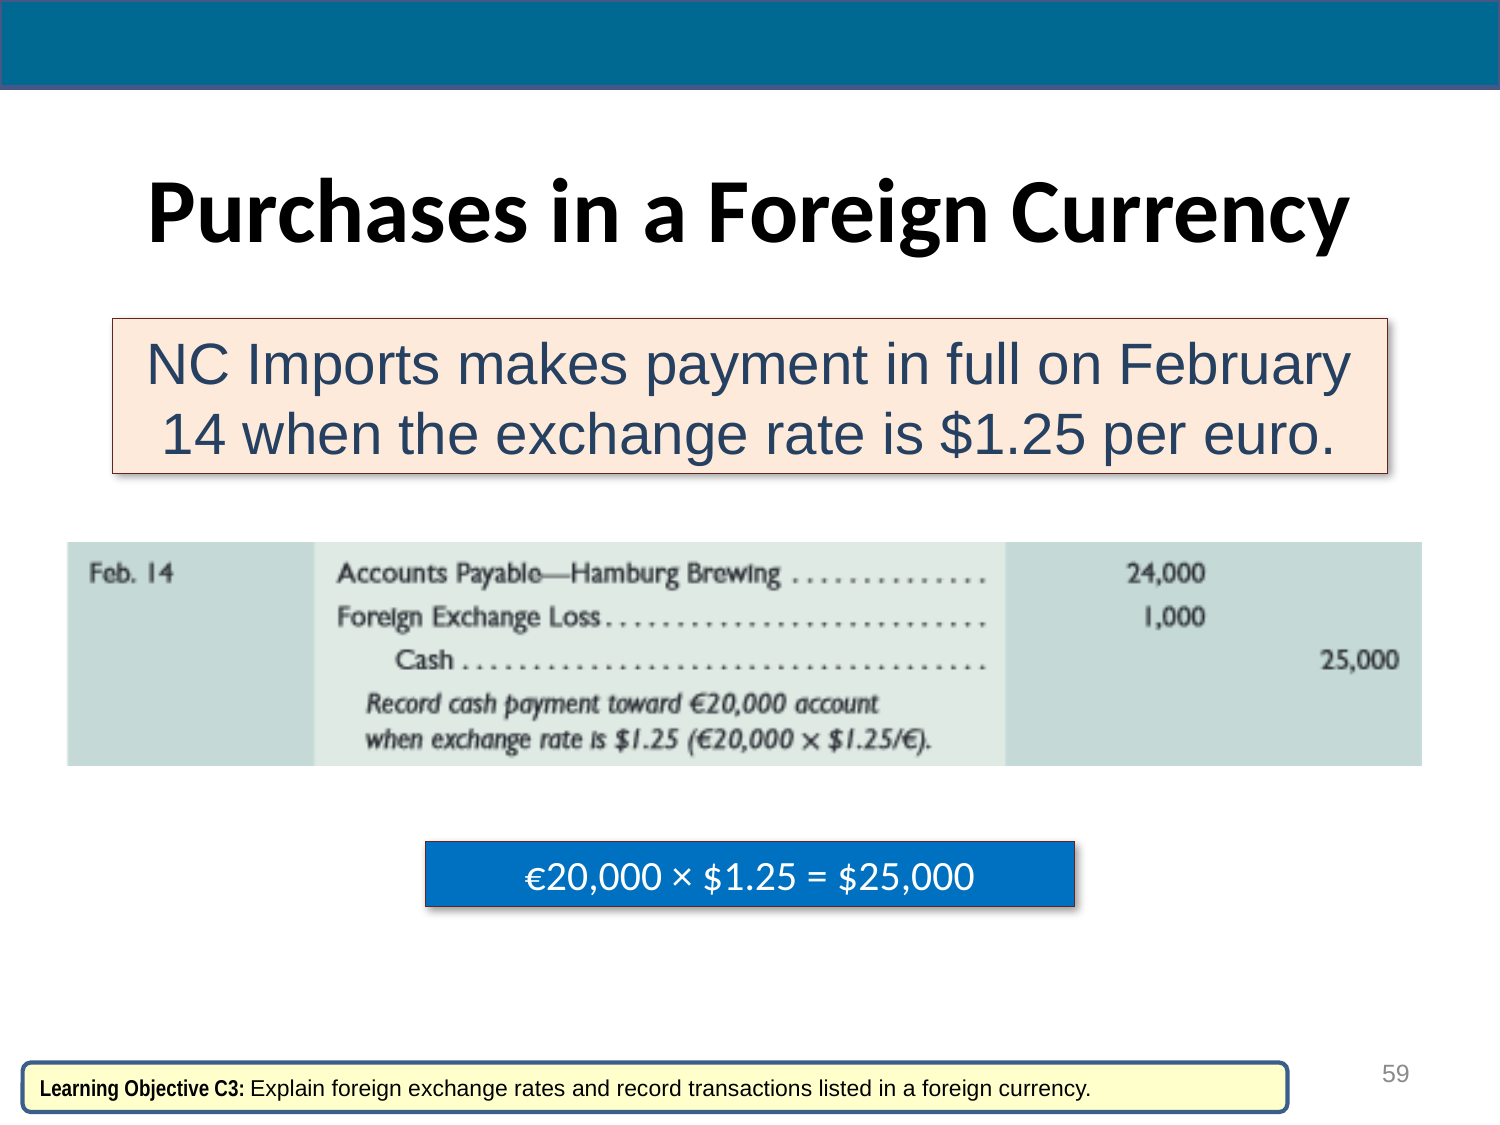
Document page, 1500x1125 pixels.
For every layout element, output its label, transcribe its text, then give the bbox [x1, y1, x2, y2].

slide_number 59 [1074, 1042, 1425, 1103]
text_box [0, 0, 1500, 88]
title Purchases in a Foreign Currency [74, 124, 1426, 288]
text_box Learning Objective C3: Explain foreign exchange rates and record transactions listed in a foreign currency. [22, 1062, 1288, 1113]
text_box NC Imports makes payment in full on February 14 when the exchange rate is $1.25 per euro. [112, 318, 1388, 474]
text_box €20,000 × $1.25 = $25,000 [425, 841, 1075, 907]
picture [66, 542, 1422, 767]
